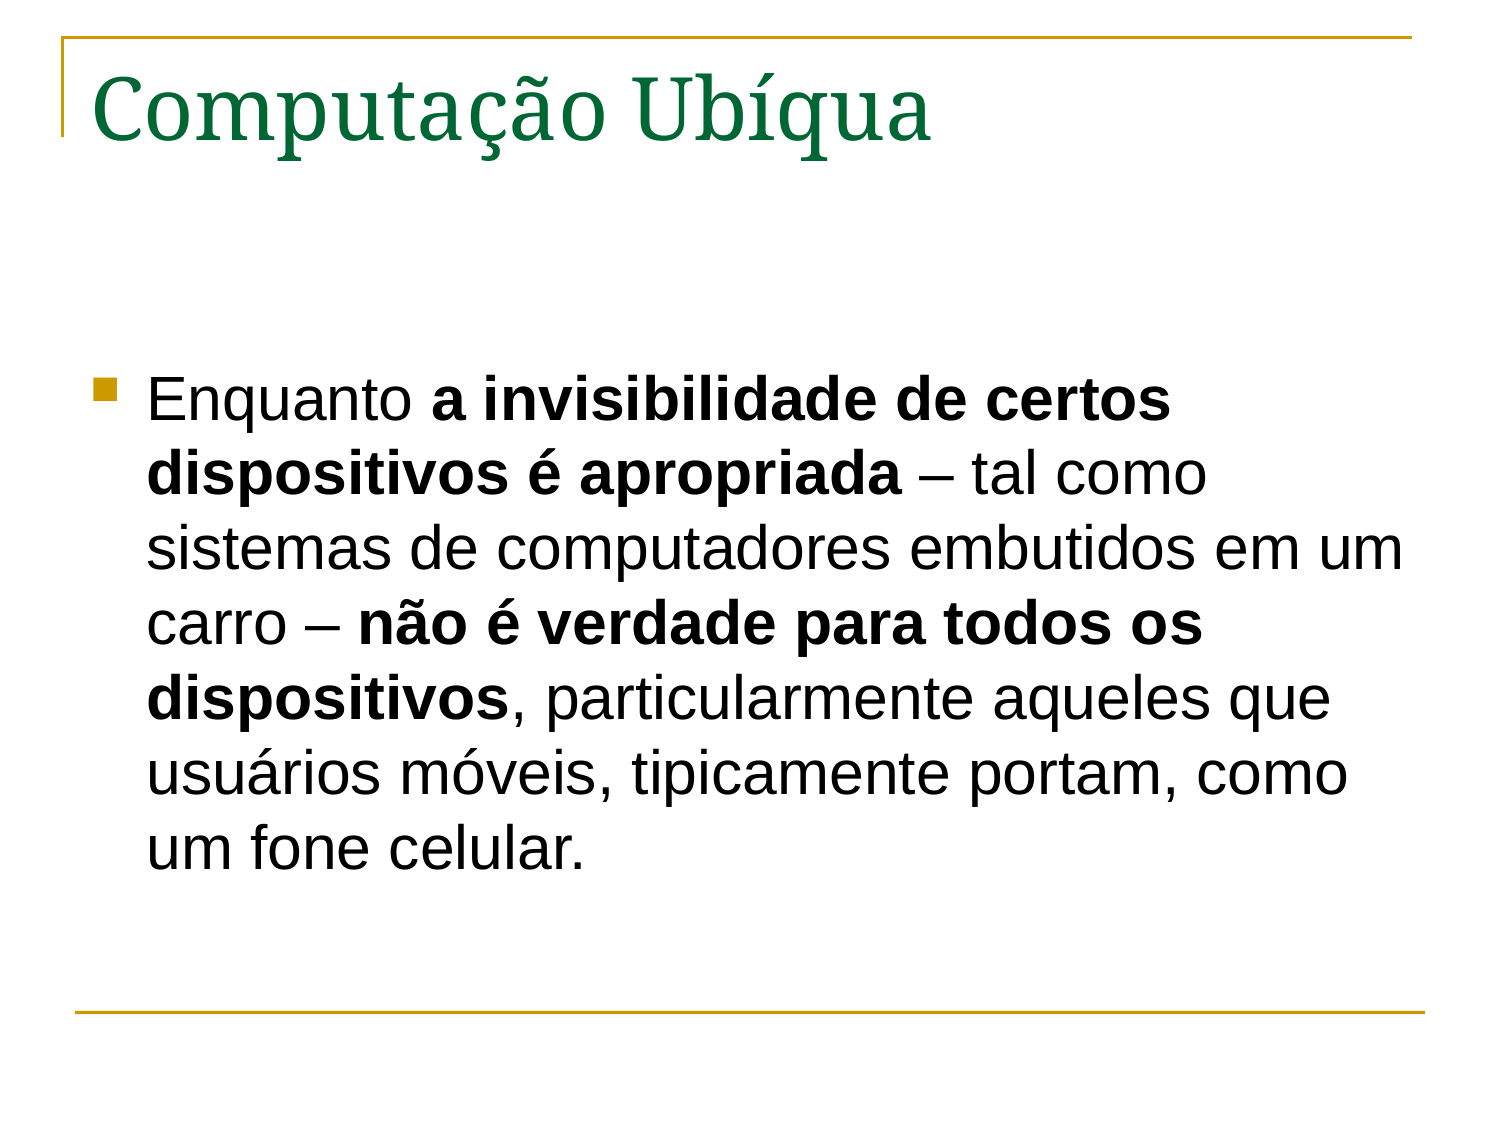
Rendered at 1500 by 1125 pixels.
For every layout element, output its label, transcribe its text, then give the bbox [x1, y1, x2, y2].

title Computação Ubíqua [74, 45, 1426, 233]
list Enquanto a invisibilidade de certos dispositivos é apropriada – tal como sistemas de computadores embutidos em um carro – não é verdade para todos os dispositivos, particularmente aqueles que usuários móveis, tipicamente portam, como um fone celular. [74, 262, 1426, 1006]
